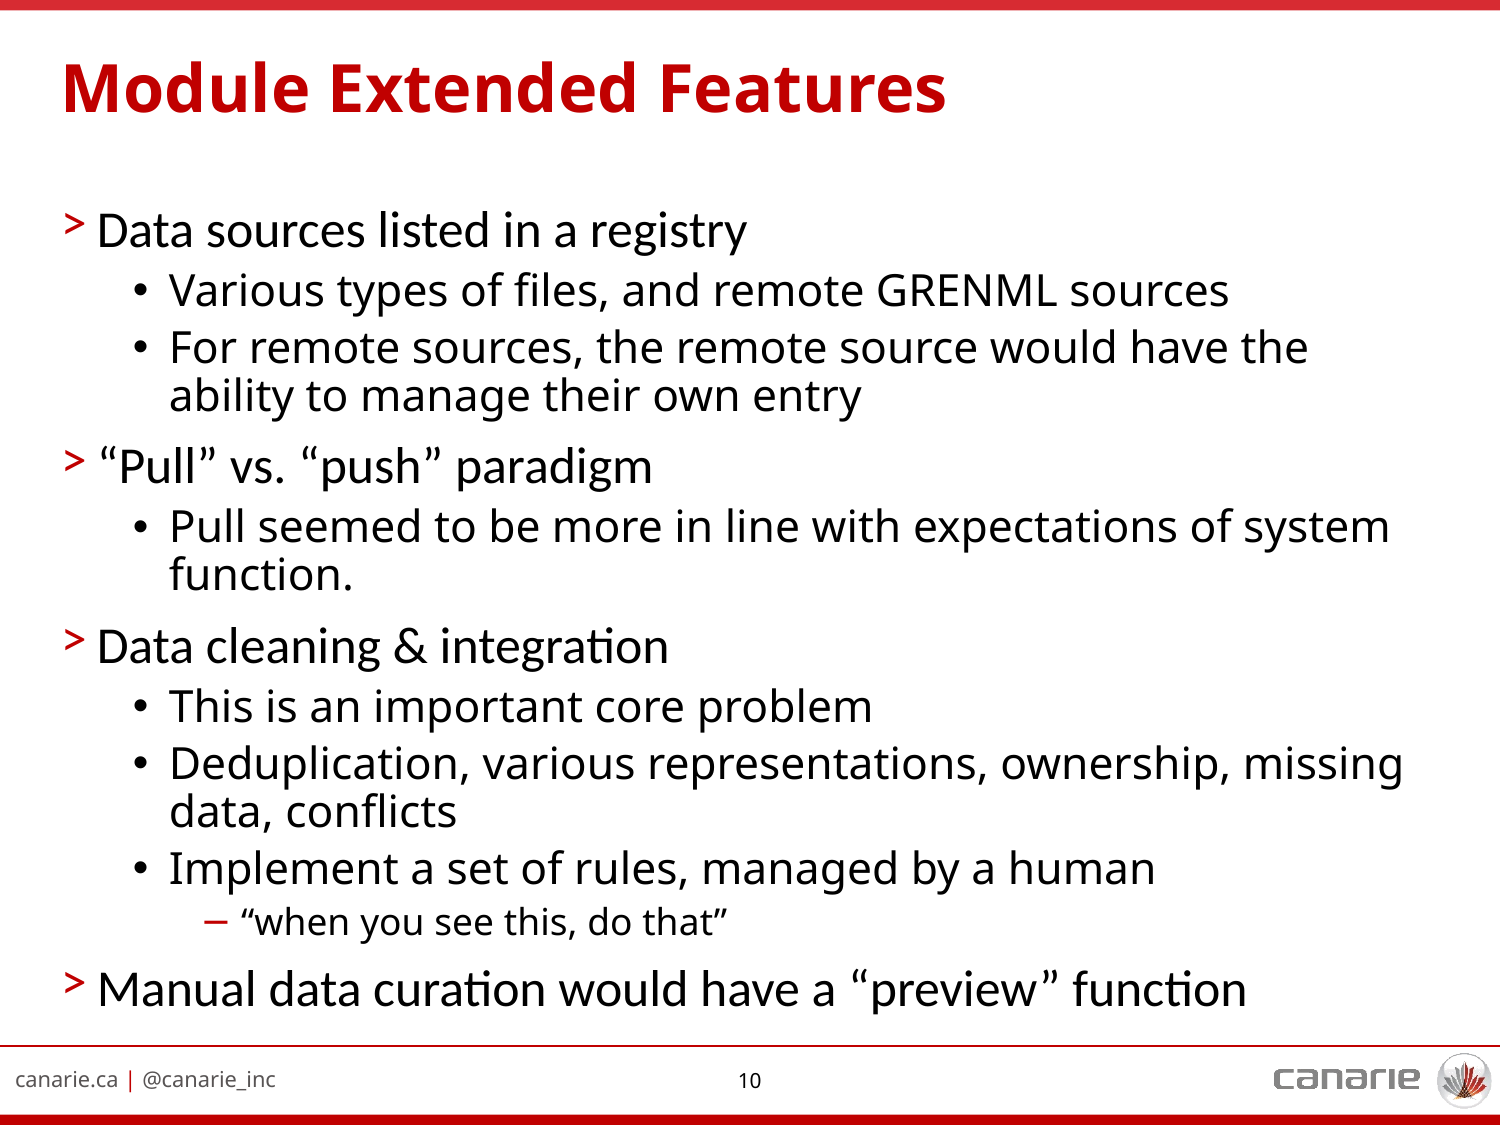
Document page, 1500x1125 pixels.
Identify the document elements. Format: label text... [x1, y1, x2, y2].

title Module Extended Features [45, 21, 1459, 161]
picture [1274, 1047, 1500, 1114]
list Data sources listed in a registry Various types of files, and remote GRENML sources For remote sources, the remote source would have the ability to manage their own entry “Pull” vs. “push” paradigm Pull seemed to be more in line with expectations of system function. Data cleaning & integration This is an important core problem Deduplication, various representations, ownership, missing data, conflicts Implement a set of rules, managed by a human “when you see this, do that” Manual data curation would have a “preview” function [45, 195, 1459, 1030]
